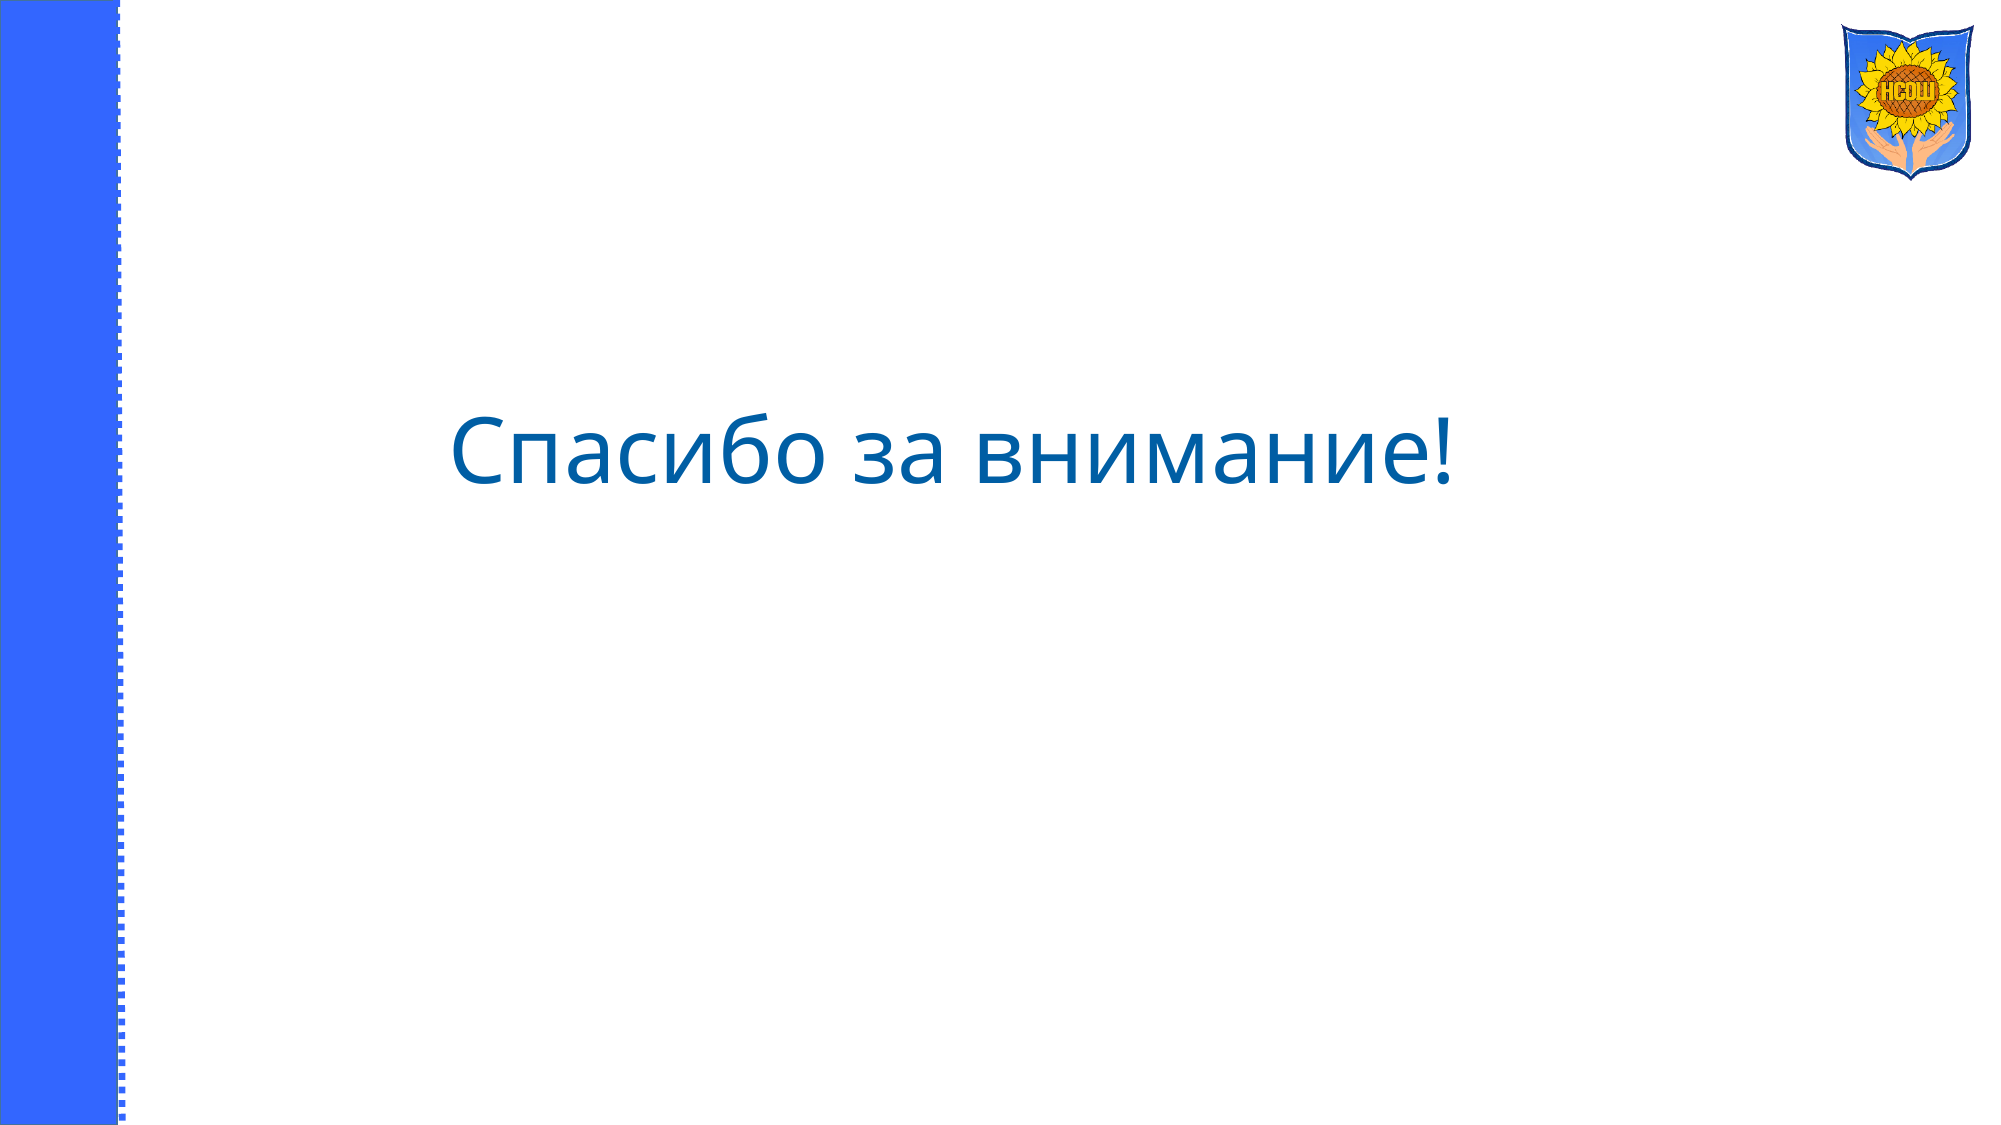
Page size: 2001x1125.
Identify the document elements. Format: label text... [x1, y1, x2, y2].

title Спасибо за внимание! [433, 345, 1720, 563]
picture [1841, 24, 1974, 181]
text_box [0, 0, 123, 1125]
